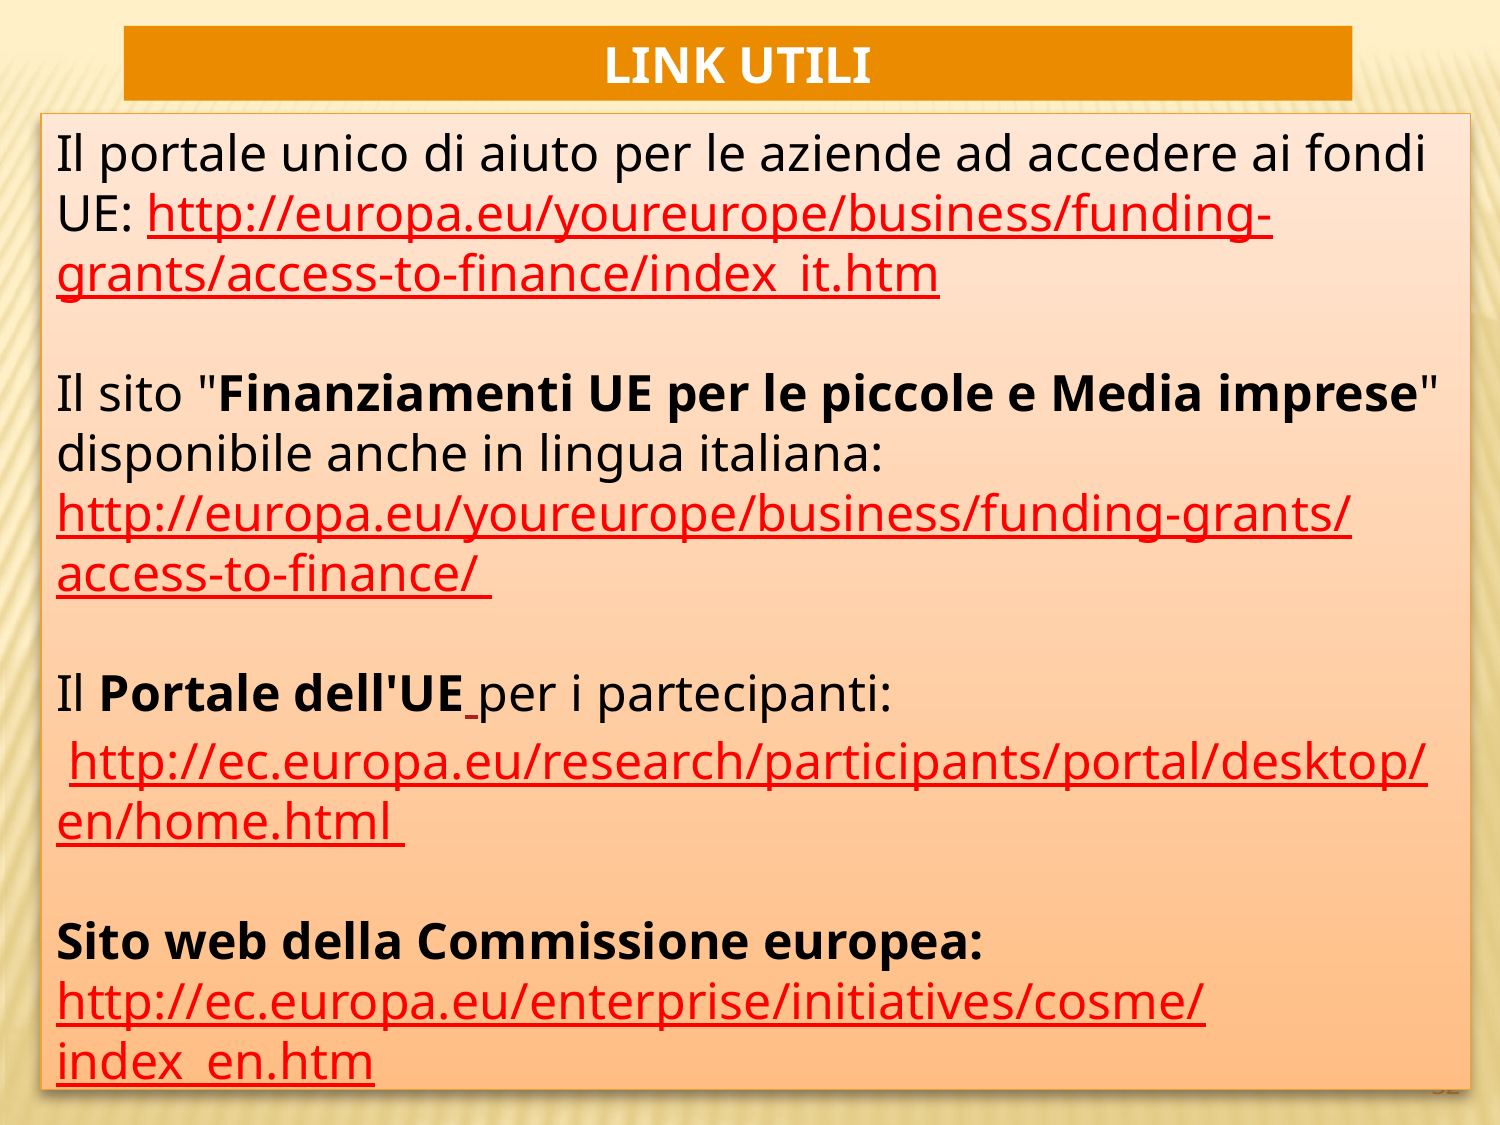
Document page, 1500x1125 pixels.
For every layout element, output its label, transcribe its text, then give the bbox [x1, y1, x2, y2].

text_box LINK UTILI [123, 25, 1353, 101]
text_box Il portale unico di aiuto per le aziende ad accedere ai fondi UE: http://europa.eu/youreurope/business/funding-grants/access-to-finance/index_it.htm Il sito "Finanziamenti UE per le piccole e Media imprese" disponibile anche in lingua italiana: http://europa.eu/youreurope/business/funding-grants/access-to-finance/ Il Portale dell'UE per i partecipanti: http://ec.europa.eu/research/participants/portal/desktop/en/home.html Sito web della Commissione europea: http://ec.europa.eu/enterprise/initiatives/cosme/index_en.htm [40, 113, 1471, 1090]
footer 2013-2014 [512, 12, 1063, 60]
slide_number 32 [1350, 1062, 1475, 1103]
